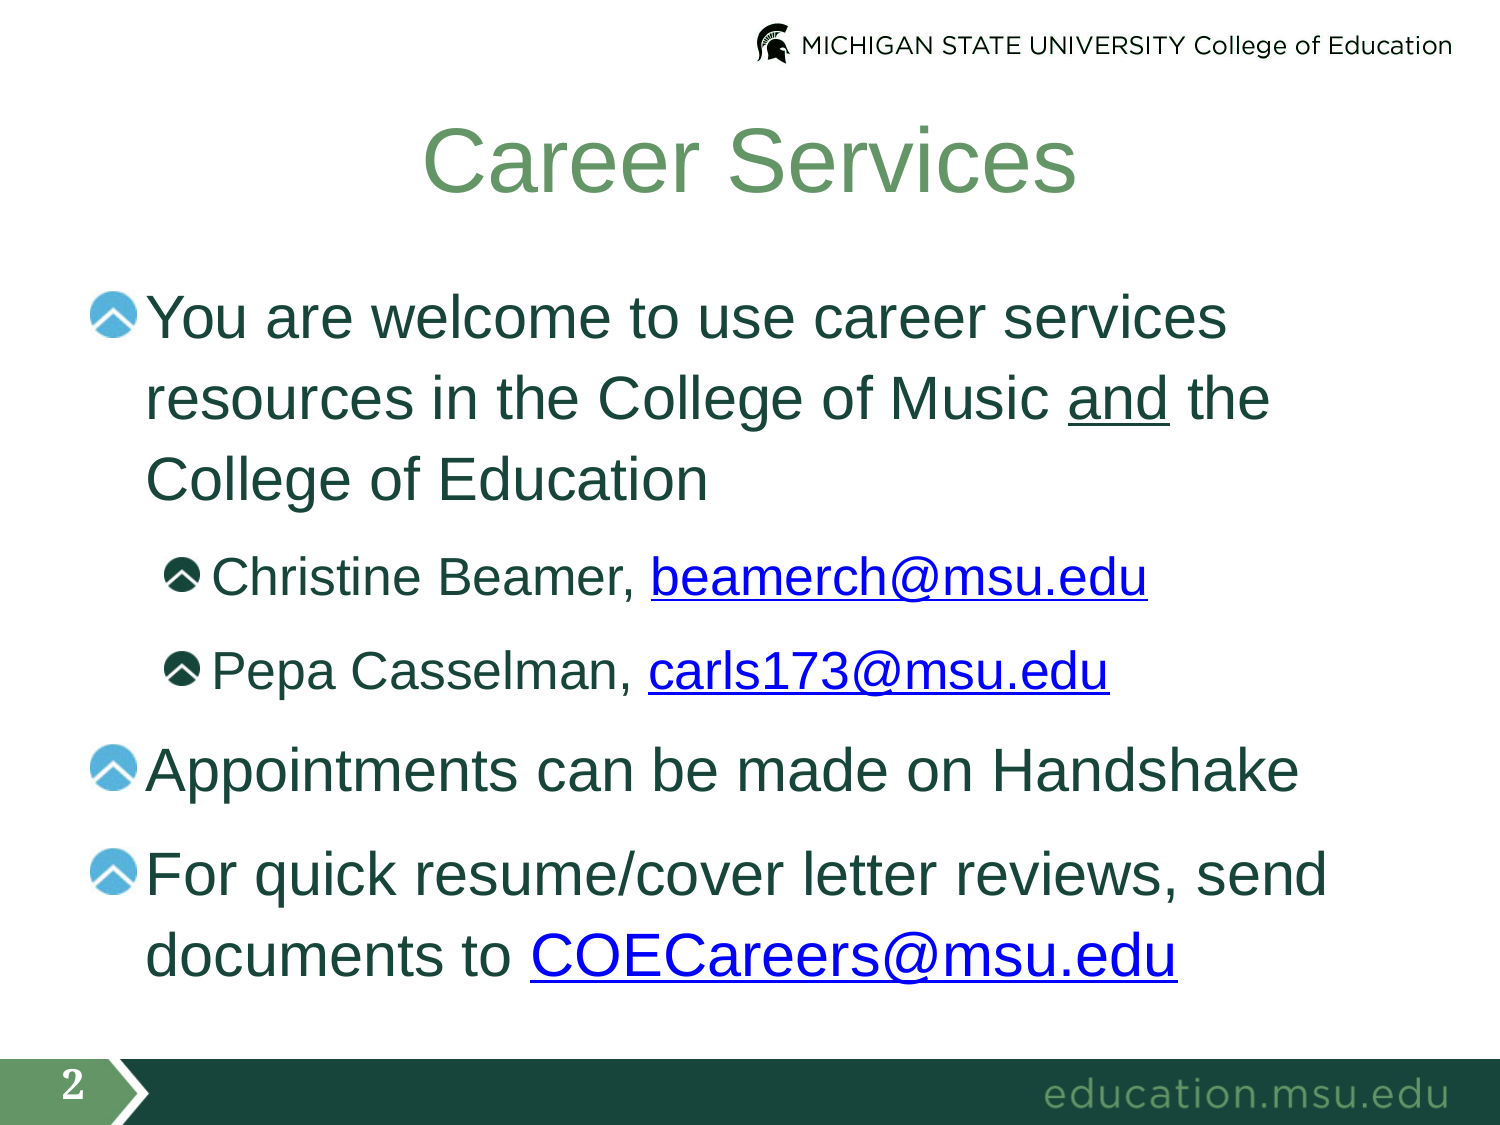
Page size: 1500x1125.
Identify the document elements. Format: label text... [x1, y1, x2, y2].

picture [90, 290, 137, 338]
picture [164, 650, 200, 686]
slide_number 2 [5, 1056, 100, 1117]
list You are welcome to use career services resources in the College of Music and the College of Education Christine Beamer, beamerch@msu.edu Pepa Casselman, carls173@msu.edu Appointments can be made on Handshake For quick resume/cover letter reviews, send documents to COECareers@msu.edu [75, 262, 1425, 1005]
picture [90, 743, 137, 791]
title Career Services [75, 62, 1425, 250]
picture [733, 12, 1471, 80]
picture [90, 847, 137, 895]
picture [0, 1059, 1500, 1125]
picture [164, 556, 200, 592]
